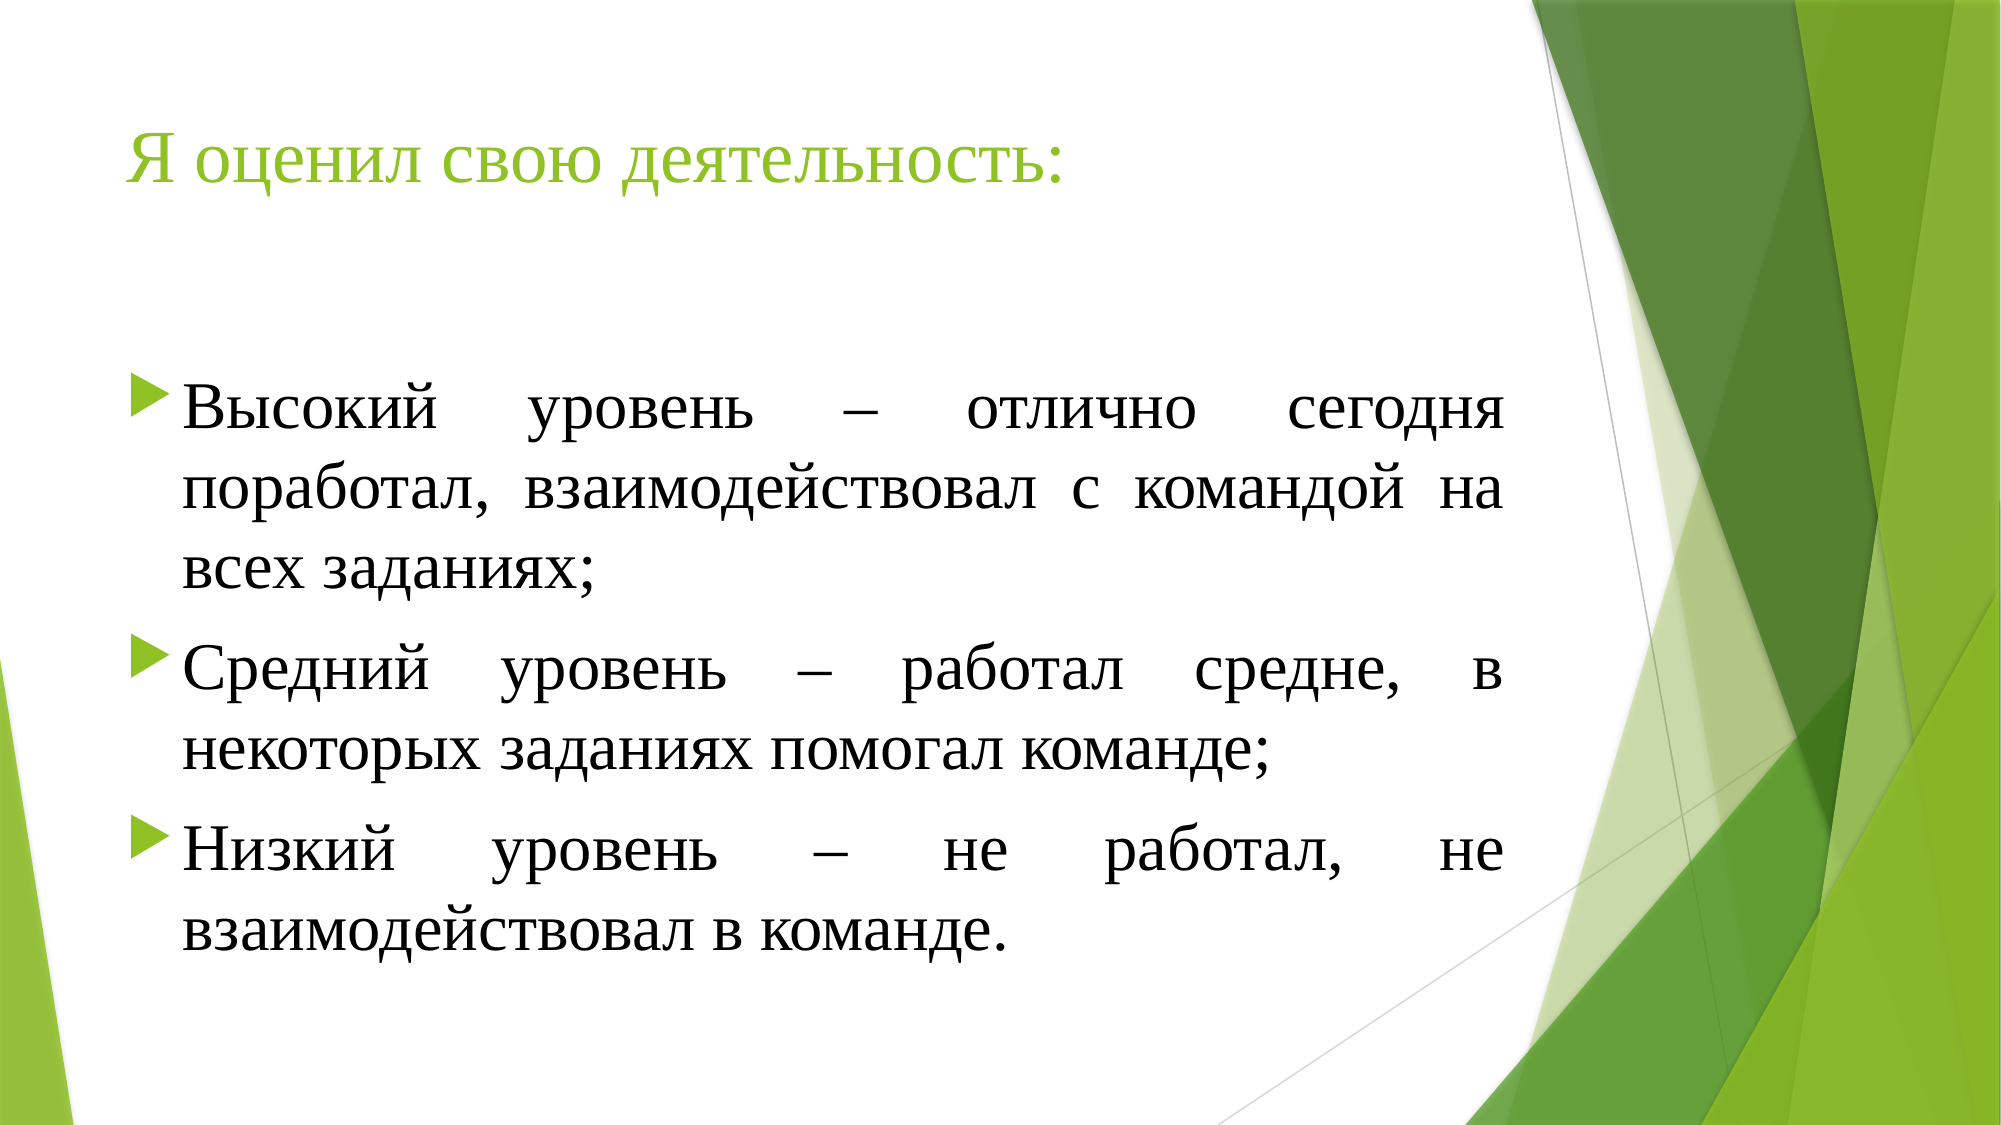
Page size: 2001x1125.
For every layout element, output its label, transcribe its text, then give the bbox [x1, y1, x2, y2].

title Я оценил свою деятельность: [111, 99, 1522, 317]
list Высокий уровень – отлично сегодня поработал, взаимодействовал с командой на всех заданиях; Средний уровень – работал средне, в некоторых заданиях помогал команде; Низкий уровень – не работал, не взаимодействовал в команде. [111, 354, 1522, 992]
